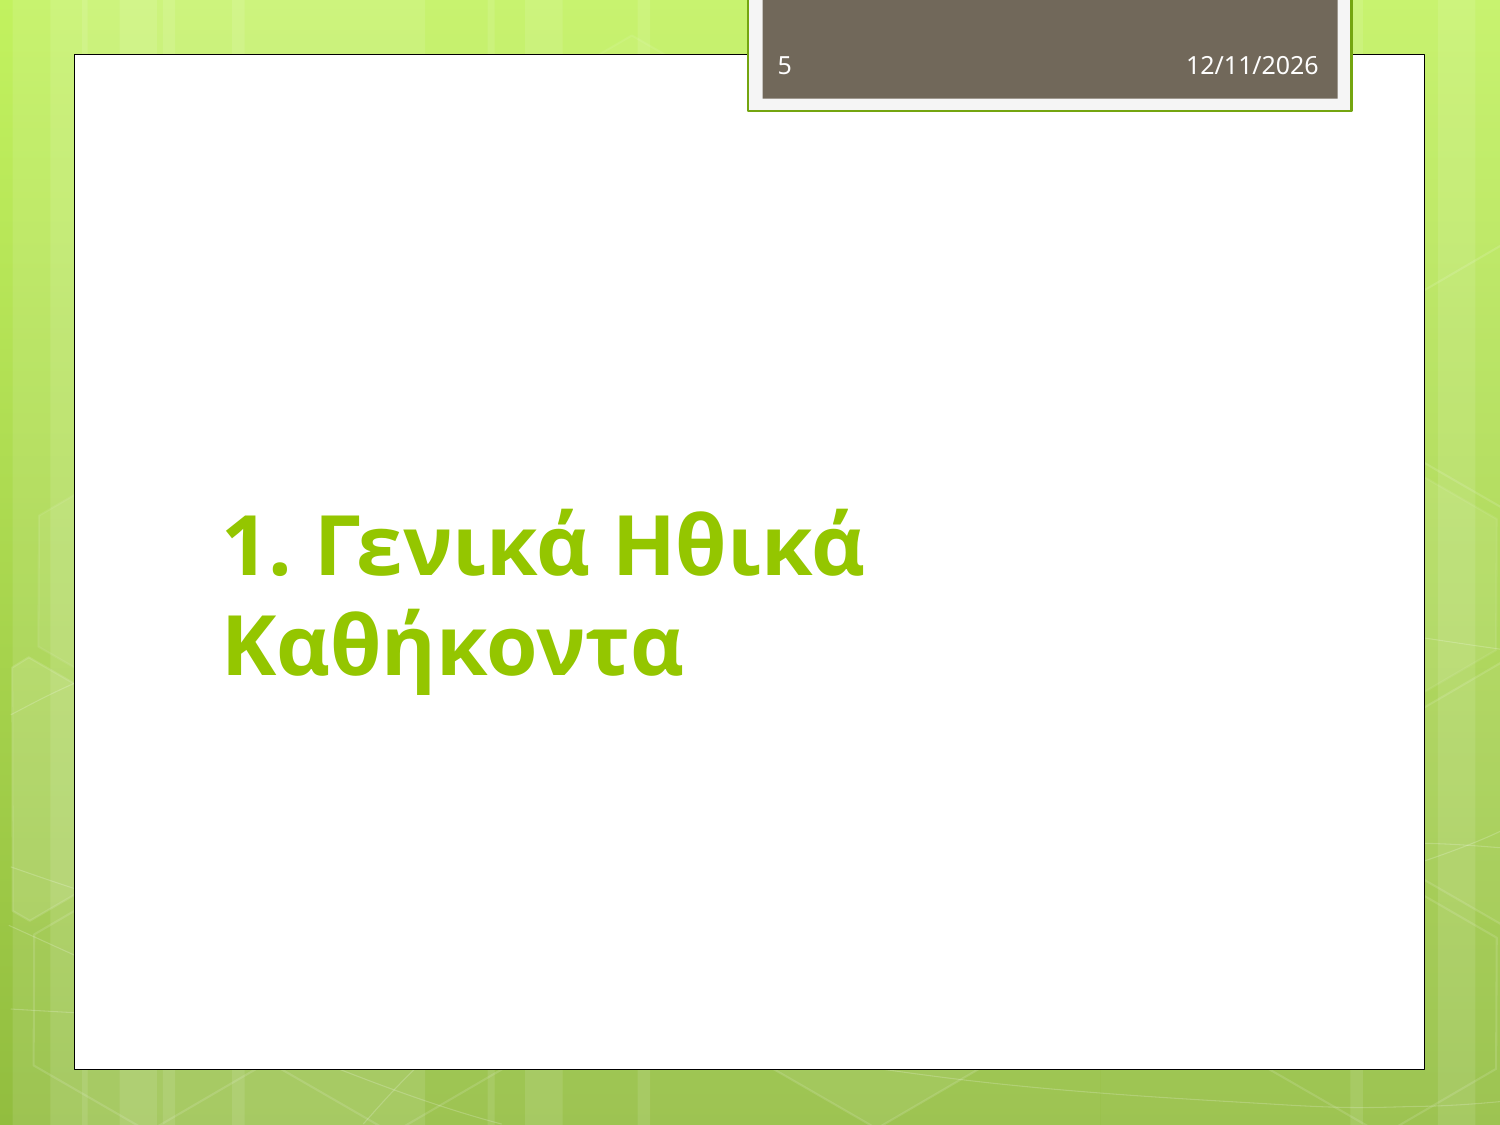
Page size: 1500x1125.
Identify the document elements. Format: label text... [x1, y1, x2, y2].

title 1. Γενικά Ηθικά Καθήκοντα [206, 475, 1296, 700]
slide_number 5 [762, 36, 982, 97]
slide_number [983, 36, 1334, 97]
